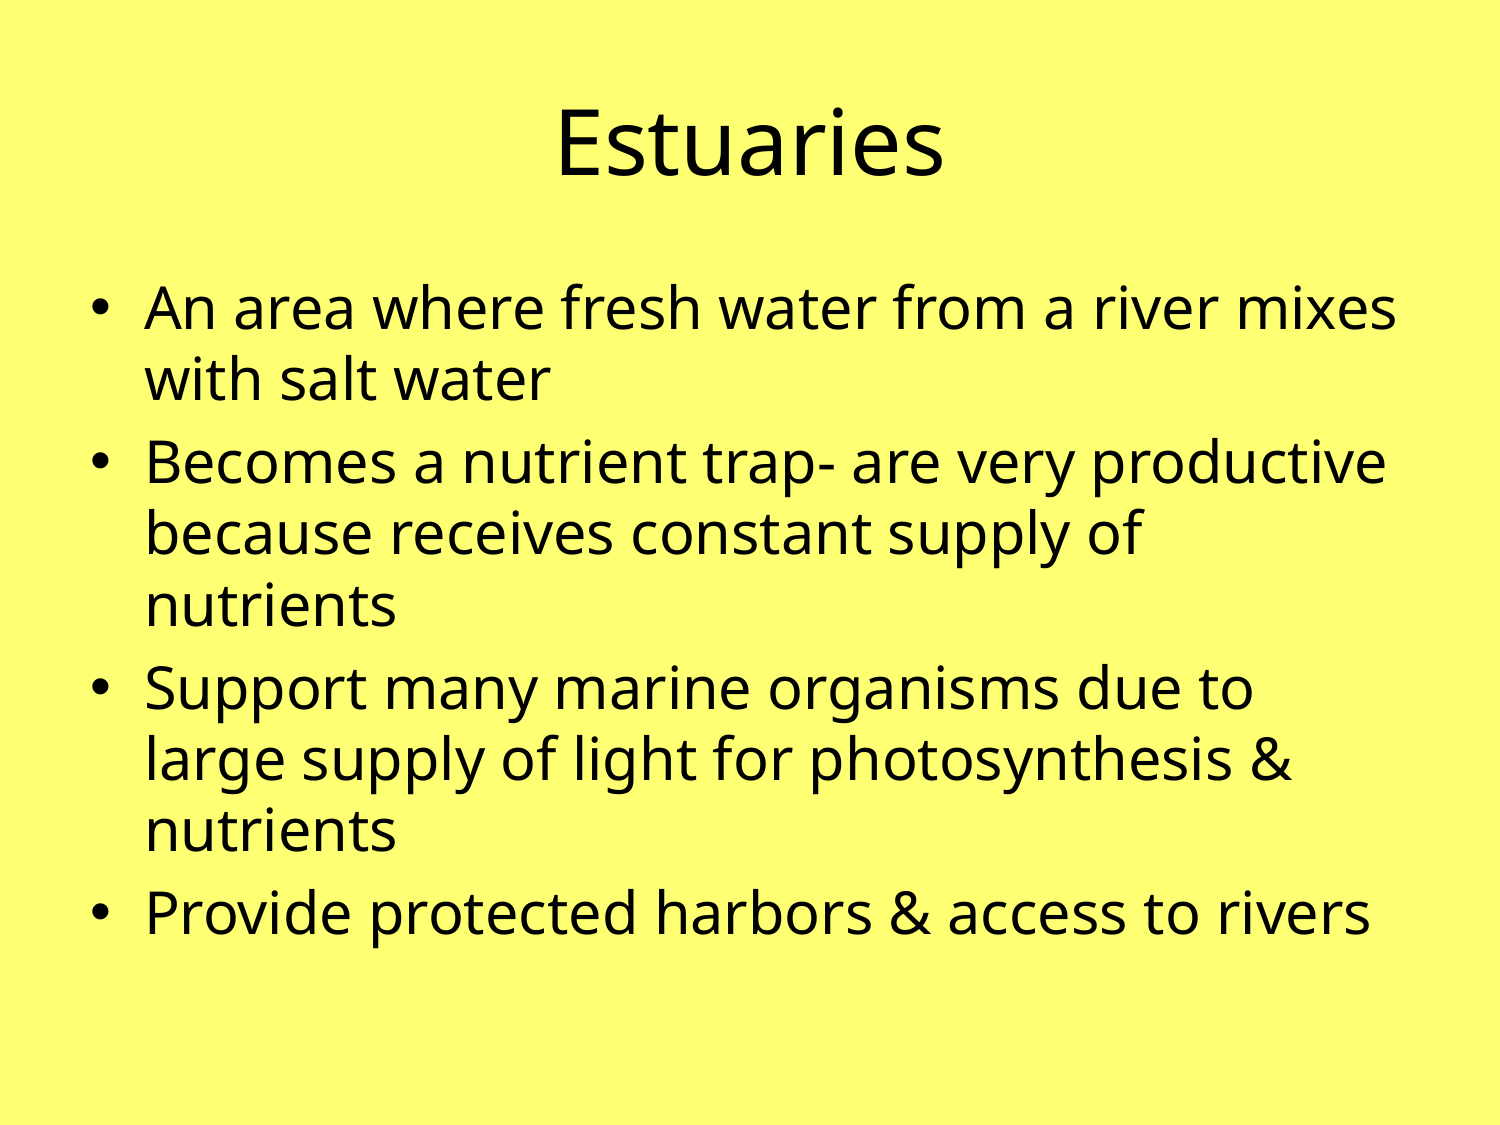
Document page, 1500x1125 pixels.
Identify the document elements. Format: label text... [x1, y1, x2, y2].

title Estuaries [75, 45, 1425, 233]
list An area where fresh water from a river mixes with salt water Becomes a nutrient trap- are very productive because receives constant supply of nutrients Support many marine organisms due to large supply of light for photosynthesis & nutrients Provide protected harbors & access to rivers [75, 262, 1425, 1005]
